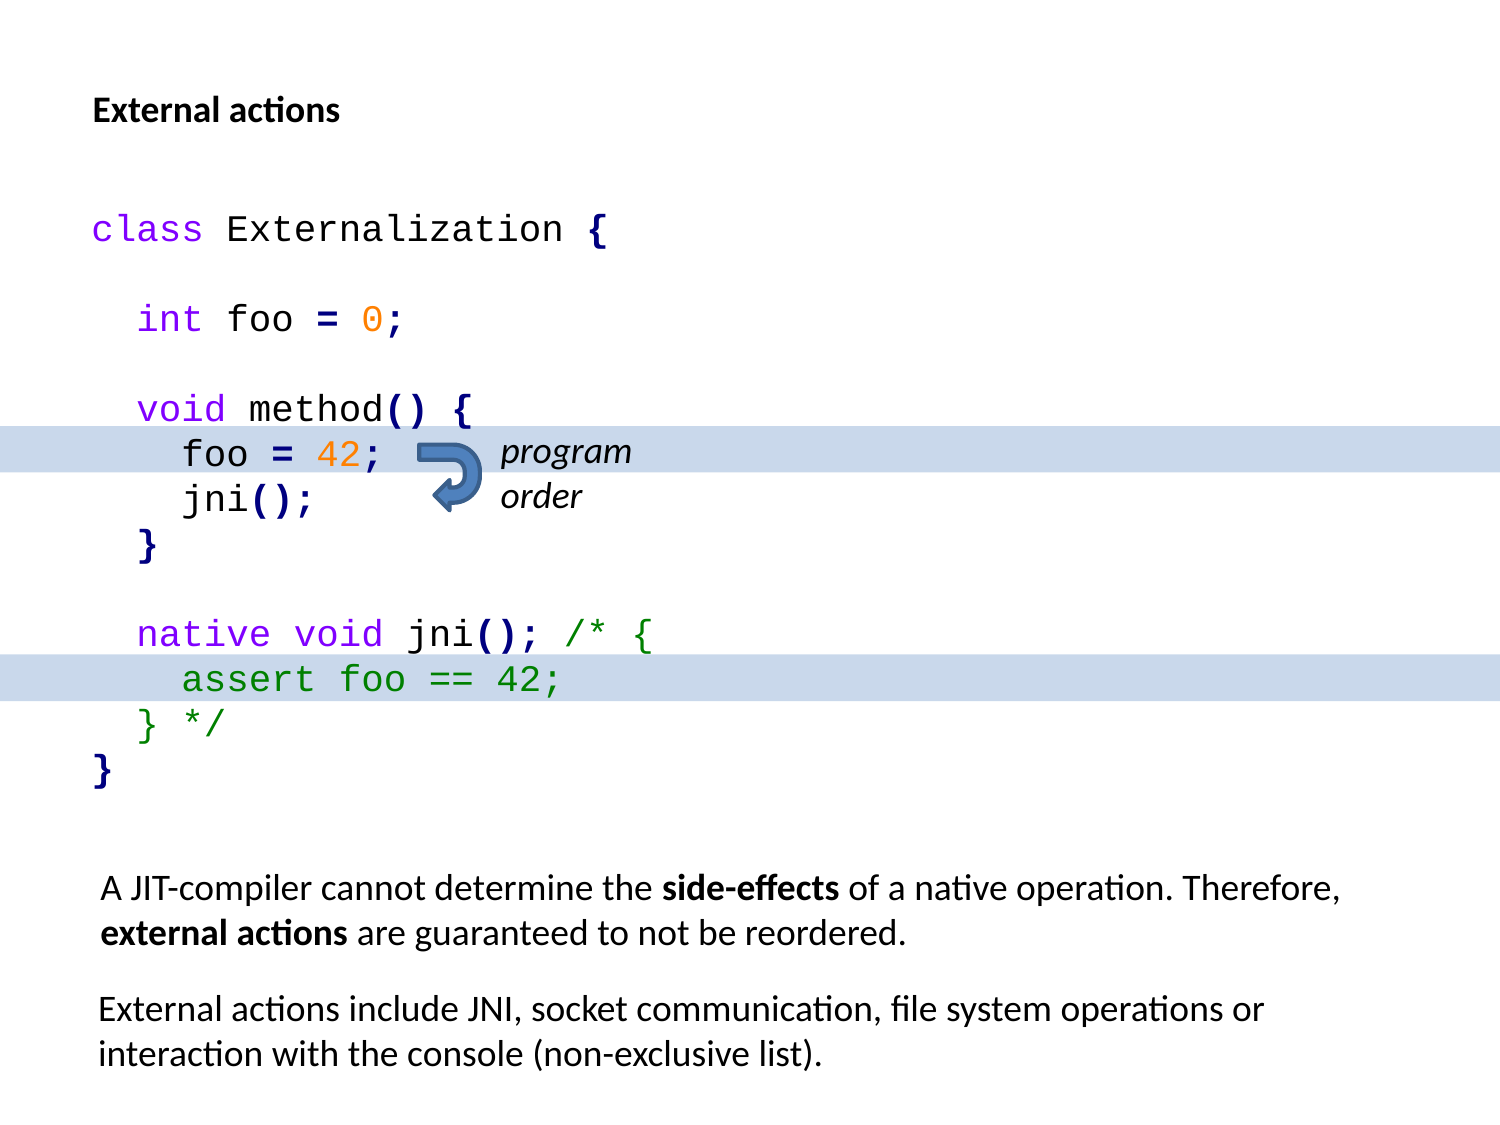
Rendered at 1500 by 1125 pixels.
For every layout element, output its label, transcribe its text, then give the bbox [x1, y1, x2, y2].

text_box [417, 442, 482, 513]
text_box [691, 424, 1500, 475]
text_box External actions [77, 78, 356, 138]
text_box External actions include JNI, socket communication, file system operations or interaction with the console (non-exclusive list). [83, 976, 1282, 1081]
text_box class Externalization { int foo = 0; void method() { foo = 42; jni(); } native void jni(); /* { assert foo == 42; } */ } [76, 196, 691, 796]
text_box program order [485, 418, 652, 524]
text_box [0, 424, 76, 475]
text_box [0, 652, 76, 703]
text_box [691, 652, 1500, 703]
text_box A JIT-compiler cannot determine the side-effects of a native operation. Therefore, external actions are guaranteed to not be reordered. [85, 855, 1366, 961]
